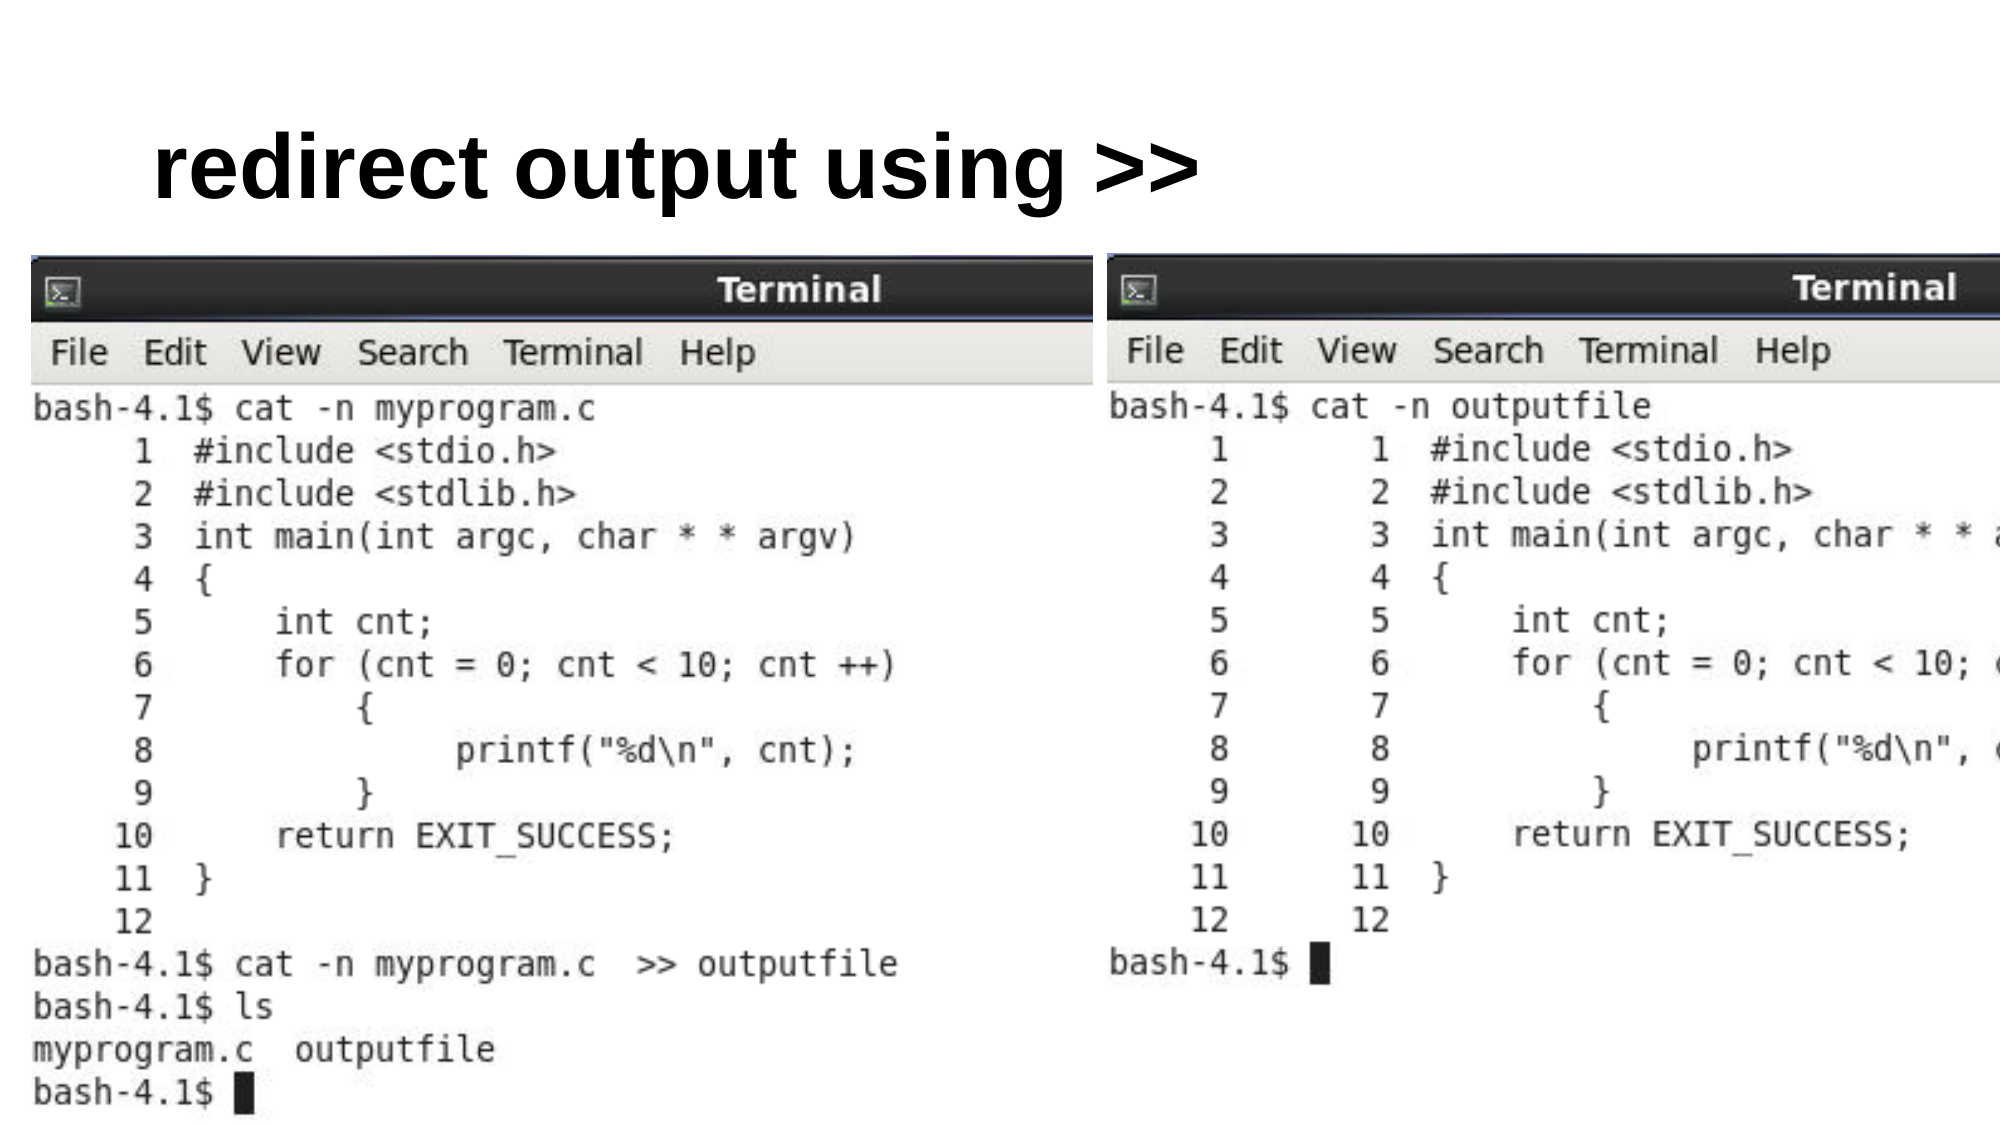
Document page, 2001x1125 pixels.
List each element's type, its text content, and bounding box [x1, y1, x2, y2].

picture [31, 255, 1093, 1125]
title redirect output using >> [137, 59, 1863, 278]
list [1107, 253, 2000, 1096]
